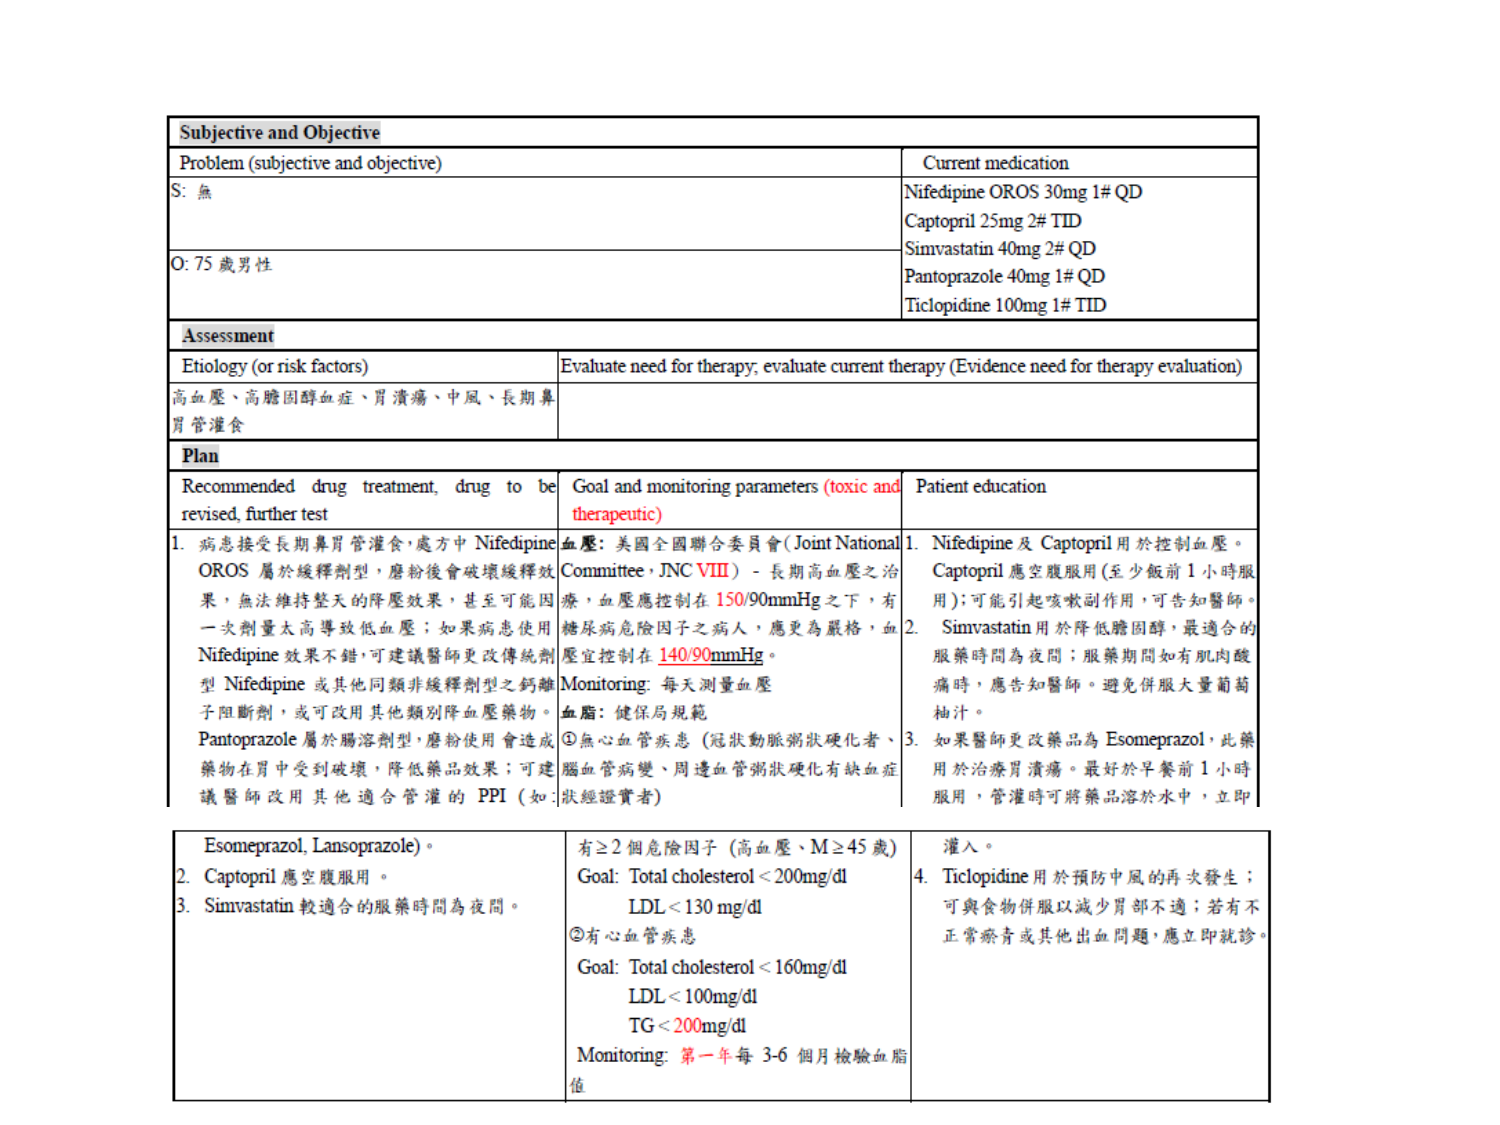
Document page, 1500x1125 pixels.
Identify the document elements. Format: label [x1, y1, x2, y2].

list [155, 88, 1304, 807]
picture [156, 807, 1304, 1125]
